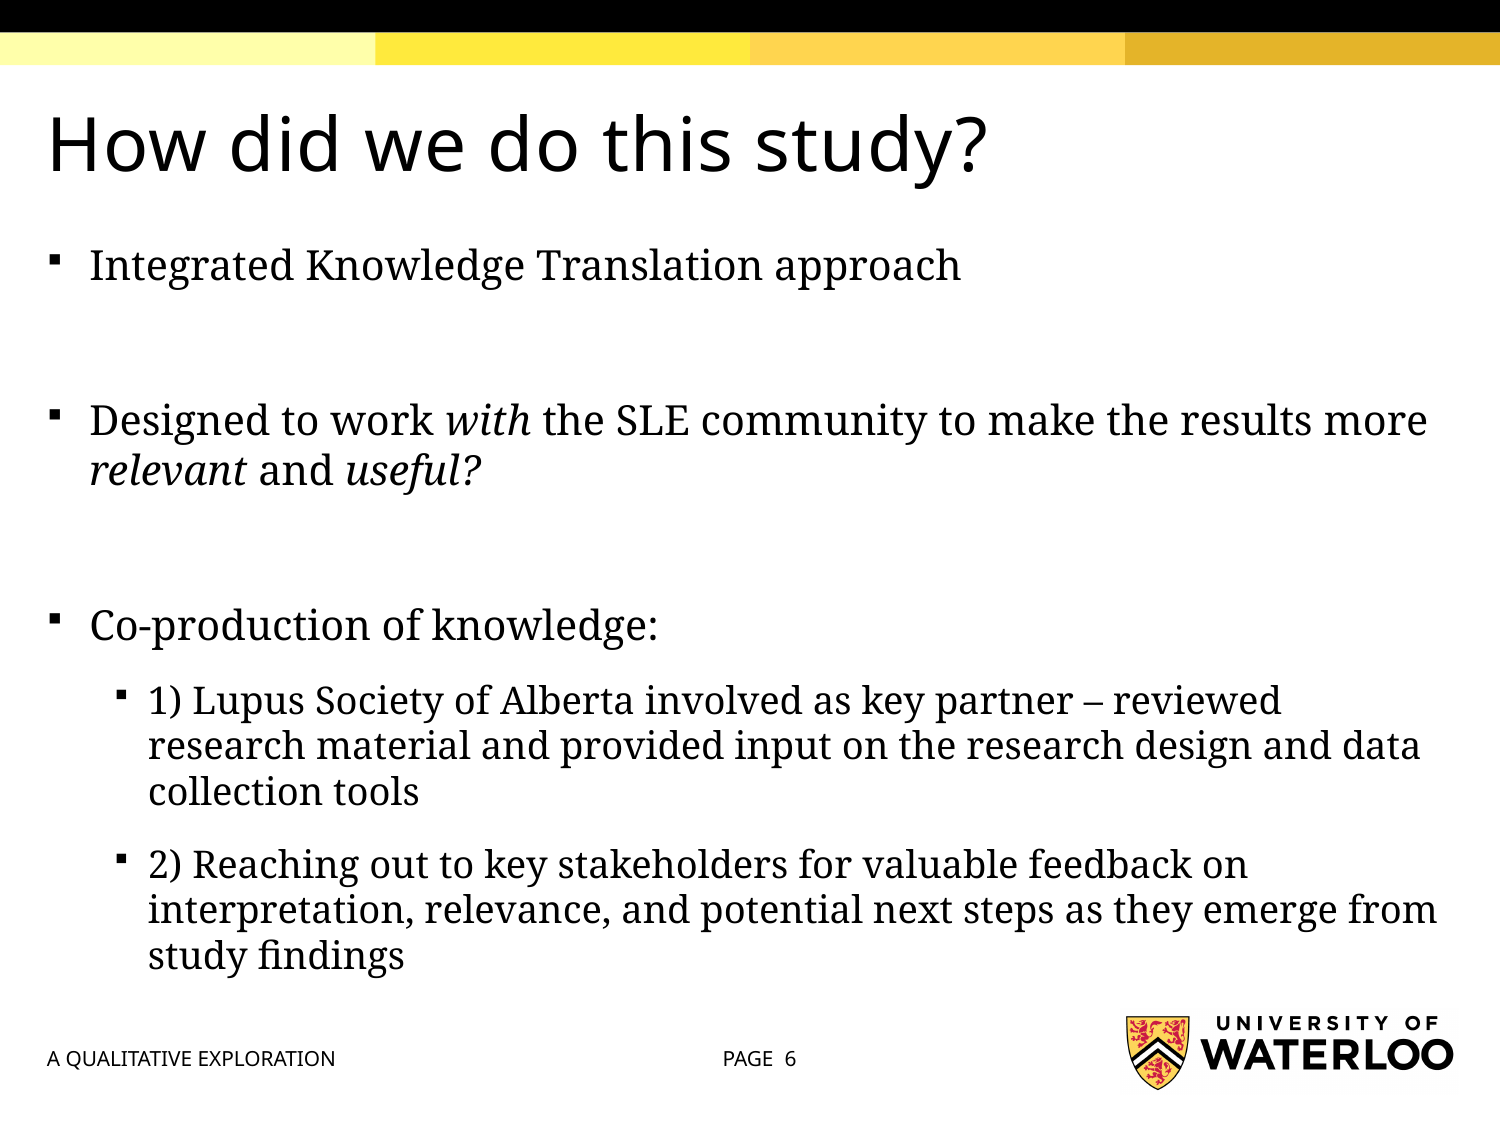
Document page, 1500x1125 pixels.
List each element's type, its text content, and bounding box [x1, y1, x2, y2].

list Integrated Knowledge Translation approach Designed to work with the SLE community to make the results more relevant and useful? Co-production of knowledge: 1) Lupus Society of Alberta involved as key partner – reviewed research material and provided input on the research design and data collection tools 2) Reaching out to key stakeholders for valuable feedback on interpretation, relevance, and potential next steps as they emerge from study findings [31, 231, 1456, 986]
slide_number PAGE 6 [687, 1039, 832, 1081]
picture [1120, 1008, 1459, 1095]
title How did we do this study? [31, 71, 1456, 219]
footer A QUALITATIVE EXPLORATION [31, 1039, 675, 1081]
